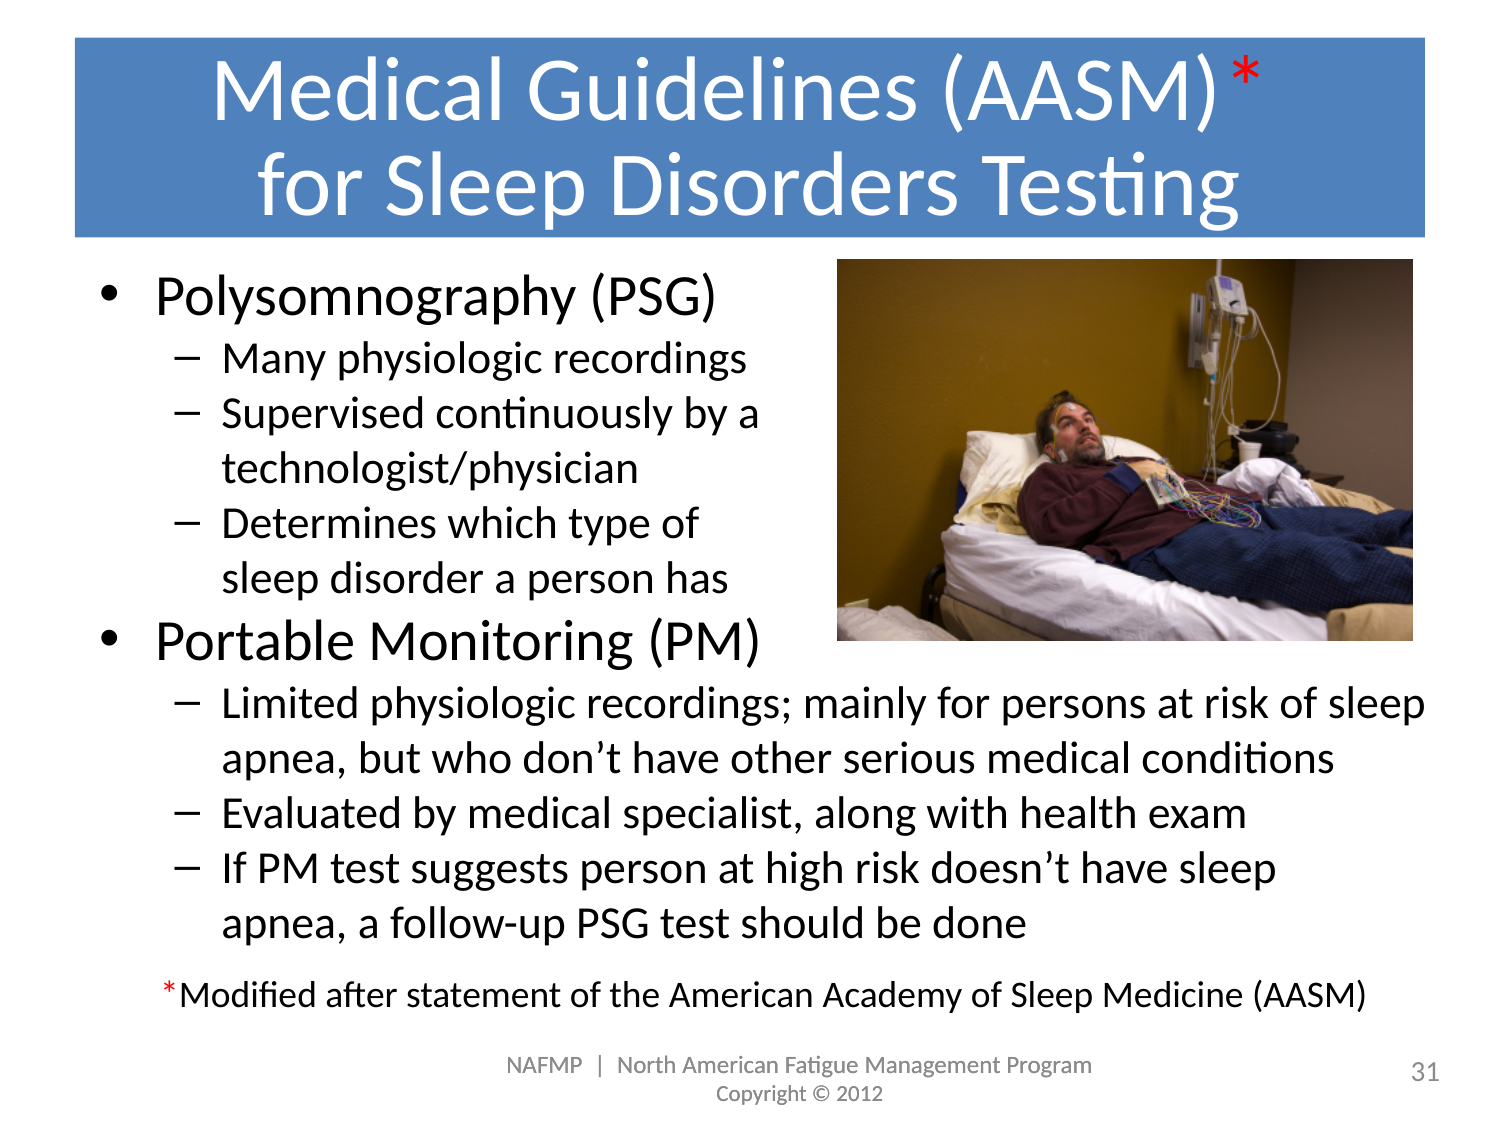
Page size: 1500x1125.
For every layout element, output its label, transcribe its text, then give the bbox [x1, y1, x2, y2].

title Medical Guidelines (AASM)* for Sleep Disorders Testing [75, 45, 1425, 233]
text_box *Modified after statement of the American Academy of Sleep Medicine (AASM) [89, 962, 1440, 1023]
picture [837, 259, 1413, 642]
list Polysomnography (PSG) Many physiologic recordings Supervised continuously by a technologist/physician Determines which type of sleep disorder a person has Portable Monitoring (PM) Limited physiologic recordings; mainly for persons at risk of sleep apnea, but who don’t have other serious medical conditions Evaluated by medical specialist, along with health exam If PM test suggests person at high risk doesn’t have sleep apnea, a follow-up PSG test should be done [84, 249, 1498, 939]
